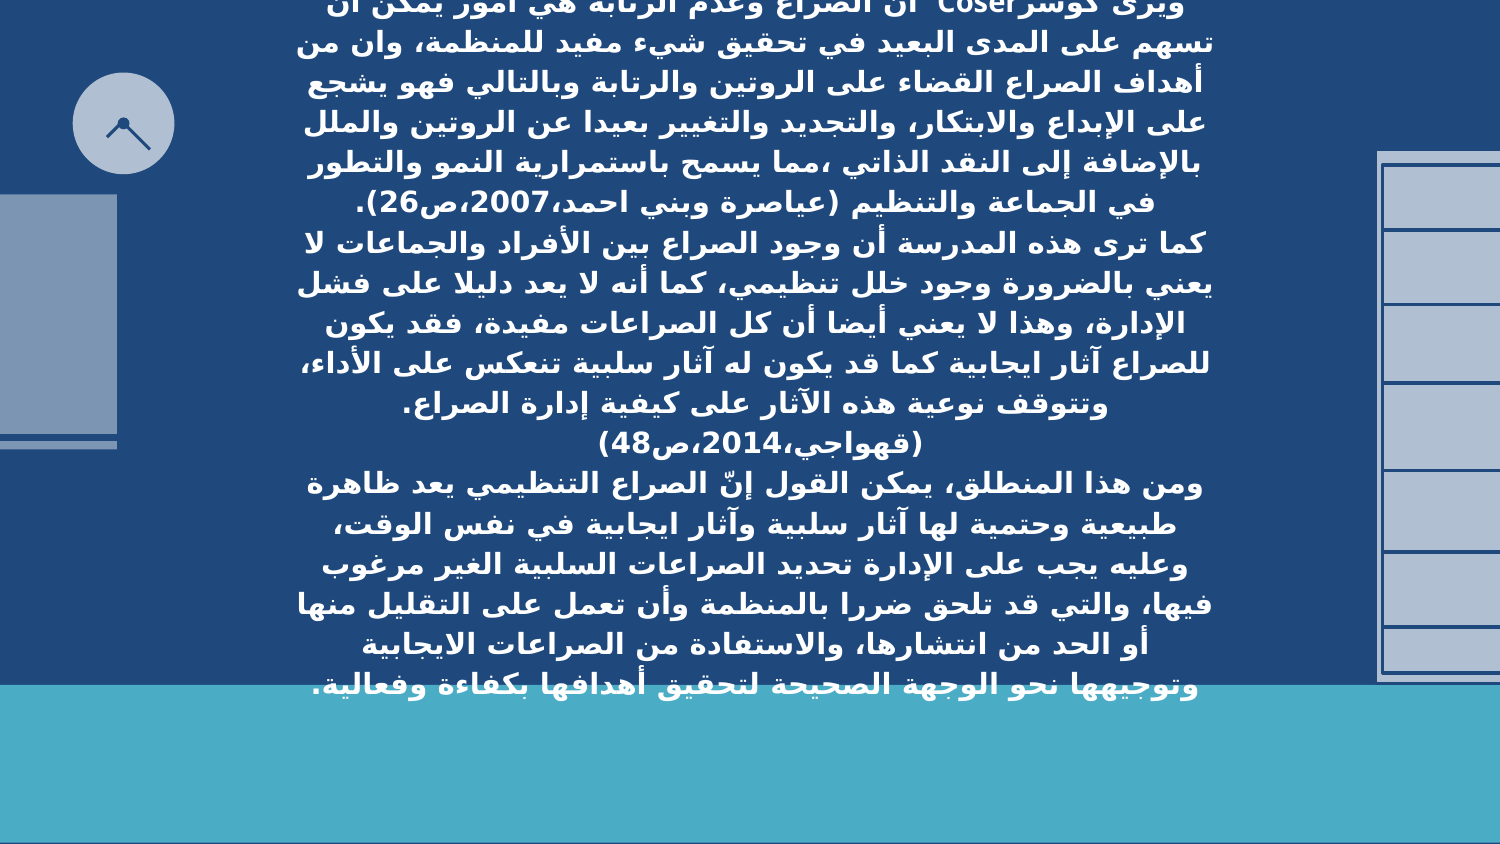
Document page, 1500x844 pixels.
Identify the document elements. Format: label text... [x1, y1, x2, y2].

title المدرسة الحديثة (الأسلوب التفاعلي أو التعاملي): يرى أنصار هذه المدرسة أن الصراع ظاهرة طبيعية ولذلك فهم يشجعونها باعتبارها مطلوبة وتعتبر انعكاسا ايجابيا نحو التجديد والإبداع في المنظمة (شلابي ، 2011،ص109). ويرى كوسرCoser أن الصراع وعدم الرتابة هي أمور يمكن أن تسهم على المدى البعيد في تحقيق شيء مفيد للمنظمة، وان من أهداف الصراع القضاء على الروتين والرتابة وبالتالي فهو يشجع على الإبداع والابتكار، والتجديد والتغيير بعيدا عن الروتين والملل بالإضافة إلى النقد الذاتي ،مما يسمح باستمرارية النمو والتطور في الجماعة والتنظيم (عياصرة وبني احمد،2007،ص26). كما ترى هذه المدرسة أن وجود الصراع بين الأفراد والجماعات لا يعني بالضرورة وجود خلل تنظيمي، كما أنه لا يعد دليلا على فشل الإدارة، وهذا لا يعني أيضا أن كل الصراعات مفيدة، فقد يكون للصراع آثار ايجابية كما قد يكون له آثار سلبية تنعكس على الأداء، وتتوقف نوعية هذه الآثار على كيفية إدارة الصراع. (قهواجي،2014،ص48) ومن هذا المنطلق، يمكن القول إنّ الصراع التنظيمي يعد ظاهرة طبيعية وحتمية لها آثار سلبية وآثار ايجابية في نفس الوقت، وعليه يجب على الإدارة تحديد الصراعات السلبية الغير مرغوب فيها، والتي قد تلحق ضررا بالمنظمة وأن تعمل على التقليل منها أو الحد من انتشارها، والاستفادة من الصراعات الايجابية وتوجيهها نحو الوجهة الصحيحة لتحقيق أهدافها بكفاءة وفعالية. [278, 464, 1290, 744]
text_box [72, 72, 175, 175]
